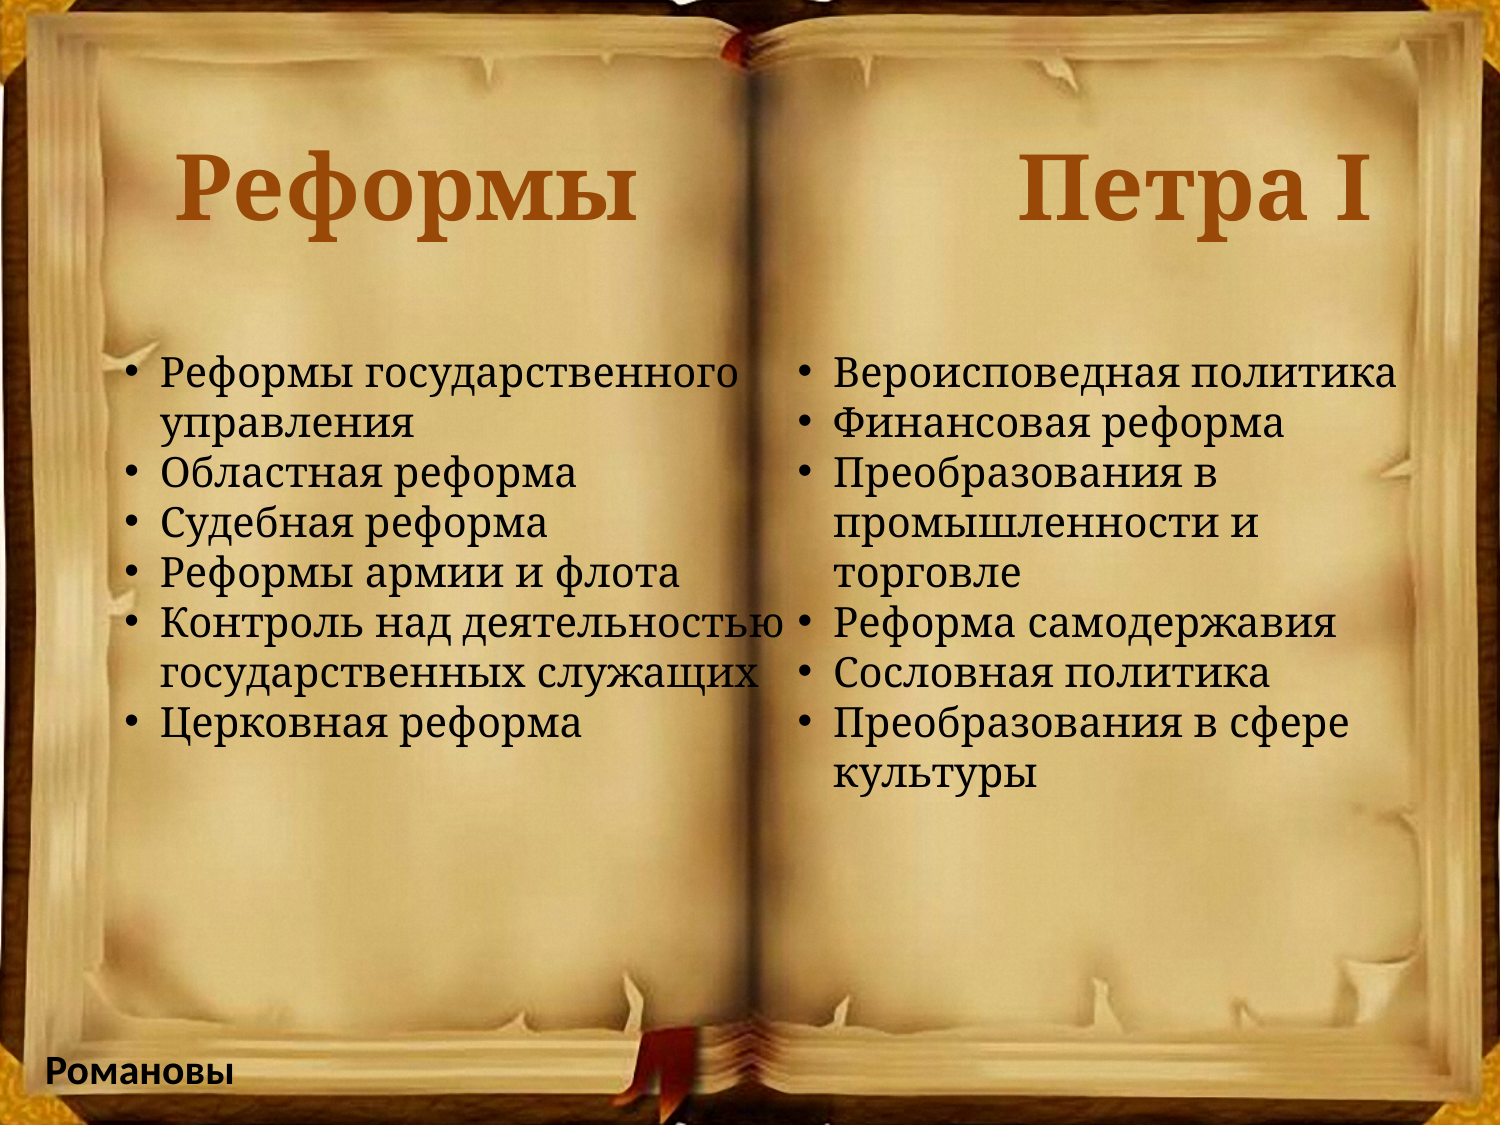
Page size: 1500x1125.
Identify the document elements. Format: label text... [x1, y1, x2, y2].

picture [0, 0, 1500, 1125]
text_box Вероисповедная политика Финансовая реформа Преобразования в промышленности и торговле Реформа самодержавия Сословная политика Преобразования в сфере культуры [218, 338, 1459, 853]
text_box Романовы [30, 1035, 251, 1100]
text_box Реформы государственного управления Областная реформа Судебная реформа Реформы армии и флота Контроль над деятельностью государственных служащих Церковная реформа [0, 338, 218, 853]
title Реформы Петра I [159, 90, 1500, 278]
